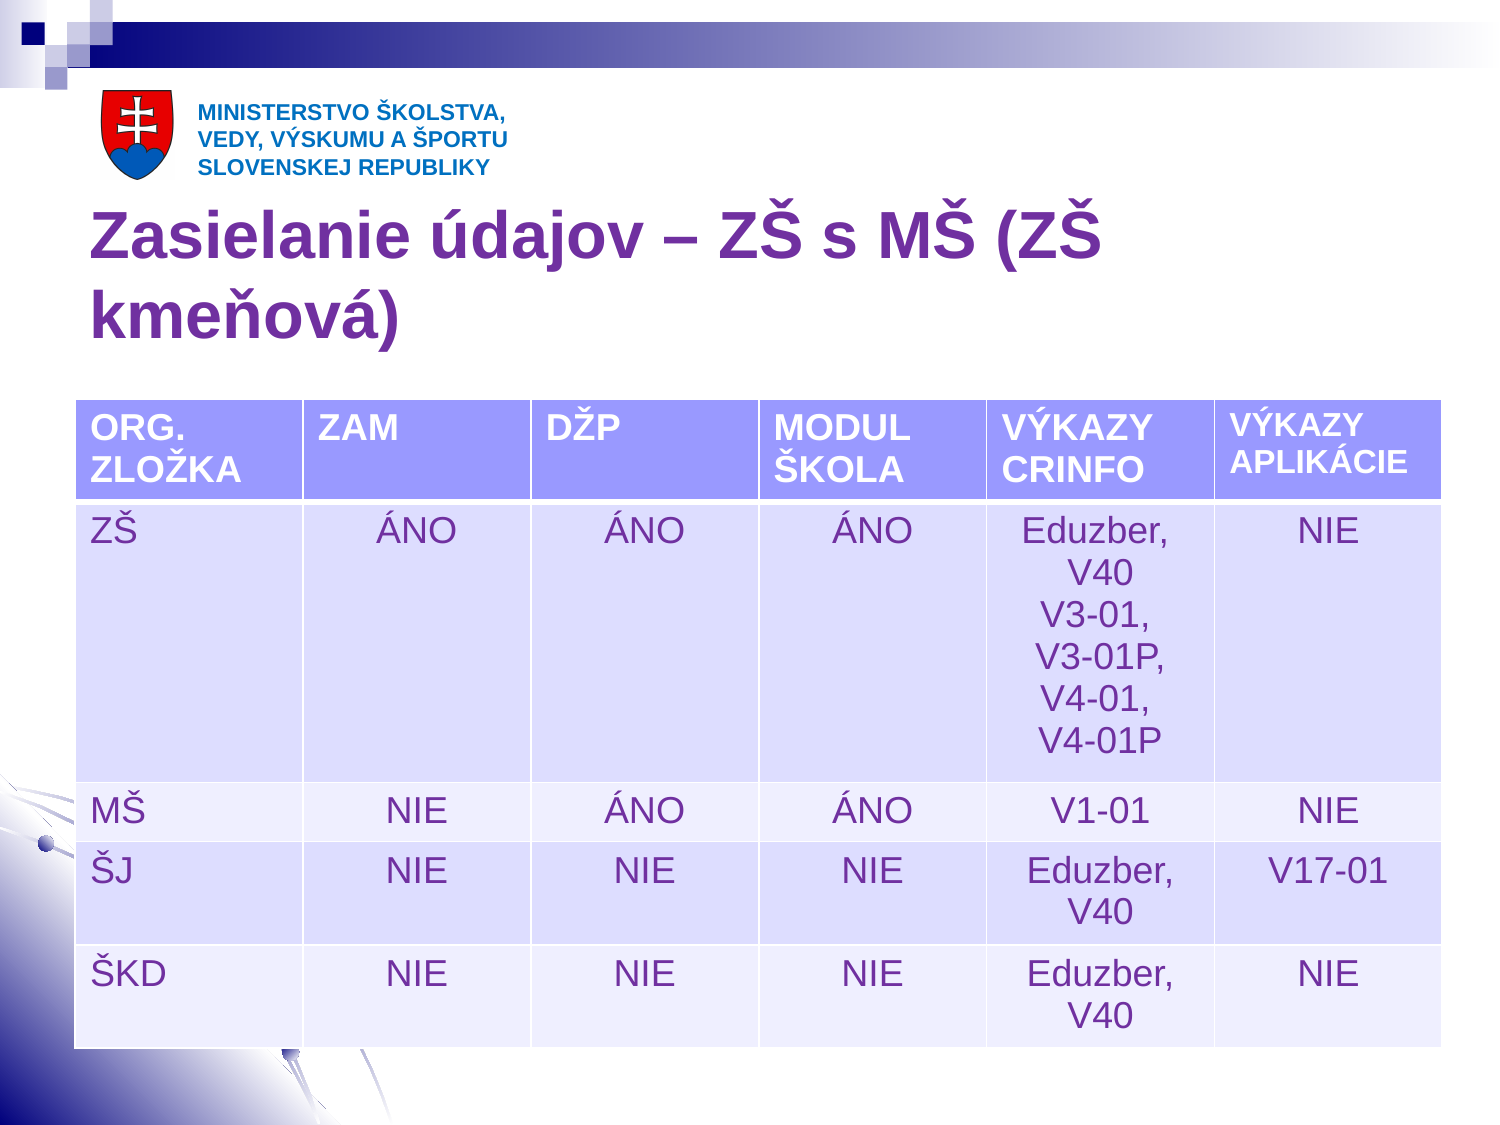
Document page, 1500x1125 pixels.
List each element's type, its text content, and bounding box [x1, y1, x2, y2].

table_cell NIE [1215, 946, 1441, 1047]
table_cell ZŠ [76, 505, 302, 782]
table_header MODUL ŠKOLA [760, 400, 986, 499]
table_cell V17-01 [1215, 842, 1441, 944]
table_cell MŠ [76, 783, 302, 841]
table_cell Eduzber, V40 [987, 842, 1214, 944]
table_cell NIE [1215, 783, 1441, 841]
table_cell NIE [304, 842, 530, 944]
table_cell ÁNO [532, 783, 758, 841]
table_cell ŠKD [76, 946, 302, 1047]
table_header VÝKAZY CRINFO [987, 400, 1214, 499]
picture [100, 90, 175, 180]
table_cell ÁNO [760, 505, 986, 782]
table_cell NIE [304, 783, 530, 841]
table_header ZAM [304, 400, 530, 499]
table_cell ÁNO [532, 505, 758, 782]
table_cell NIE [532, 946, 758, 1047]
table_cell Eduzber, V40 [987, 946, 1214, 1047]
table_cell Eduzber, V40 V3-01, V3-01P, V4-01, V4-01P [987, 505, 1214, 782]
table_cell NIE [1215, 505, 1441, 782]
table_cell NIE [760, 946, 986, 1047]
table_cell NIE [532, 842, 758, 944]
table_header ORG. ZLOŽKA [76, 400, 302, 499]
table_cell ÁNO [760, 783, 986, 841]
table_cell NIE [760, 842, 986, 944]
table_header DŽP [532, 400, 758, 499]
table_cell ŠJ [76, 842, 302, 944]
table_cell NIE [304, 946, 530, 1047]
table_cell ÁNO [304, 505, 530, 782]
table_cell V1-01 [987, 783, 1214, 841]
table_header VÝKAZY APLIKÁCIE [1215, 400, 1441, 499]
title Zasielanie údajov – ZŠ s MŠ (ZŠ kmeňová) [75, 184, 1425, 386]
